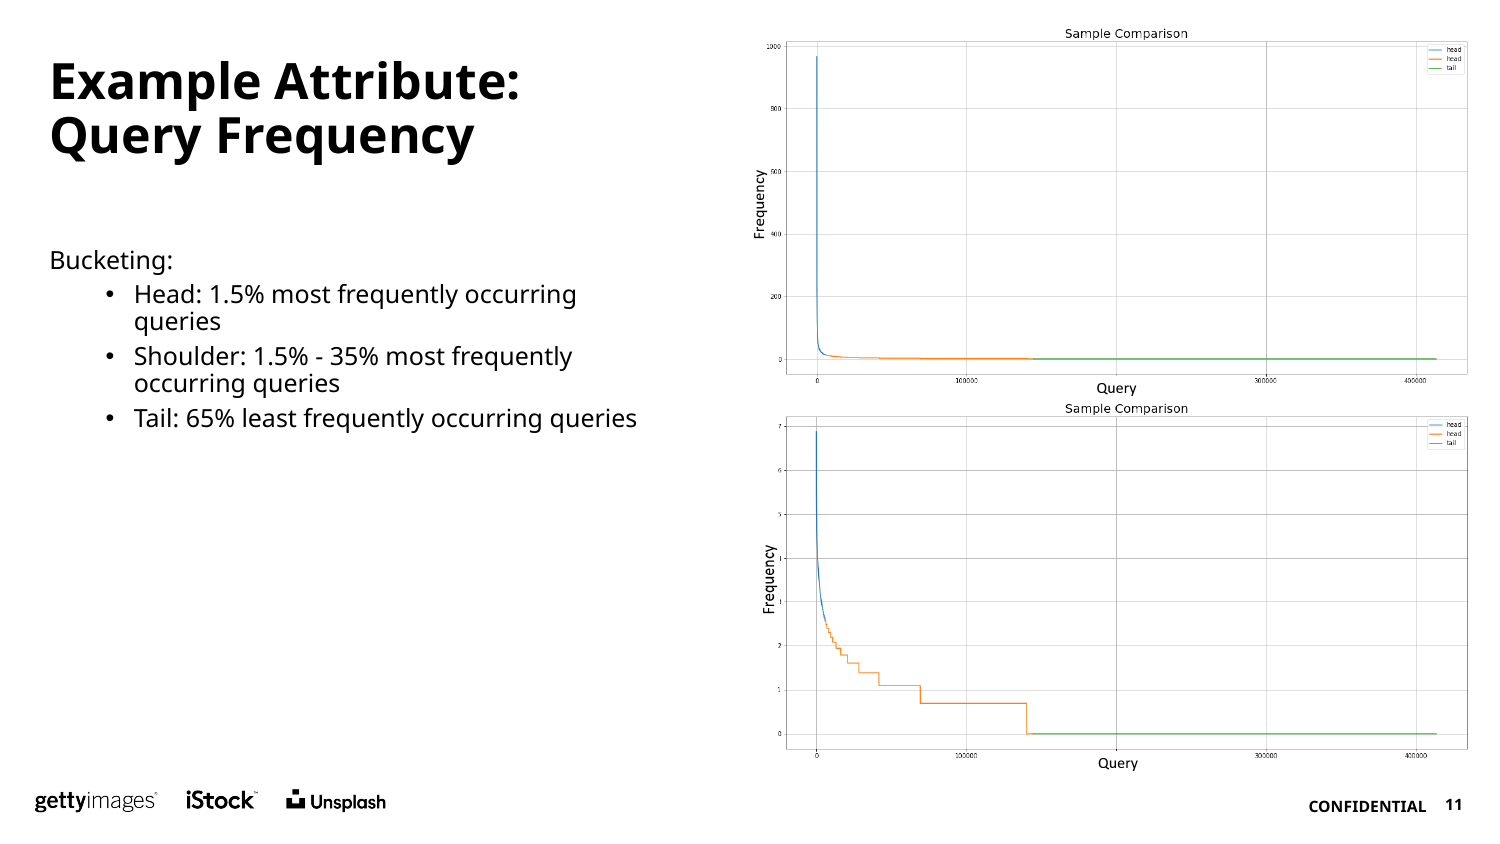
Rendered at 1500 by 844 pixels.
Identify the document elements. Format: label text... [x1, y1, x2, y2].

picture [18, 774, 402, 825]
picture [749, 24, 1471, 775]
list Bucketing: Head: 1.5% most frequently occurring queries Shoulder: 1.5% - 35% most frequently occurring queries Tail: 65% least frequently occurring queries [34, 229, 661, 733]
title Example Attribute: Query Frequency [34, 48, 749, 133]
